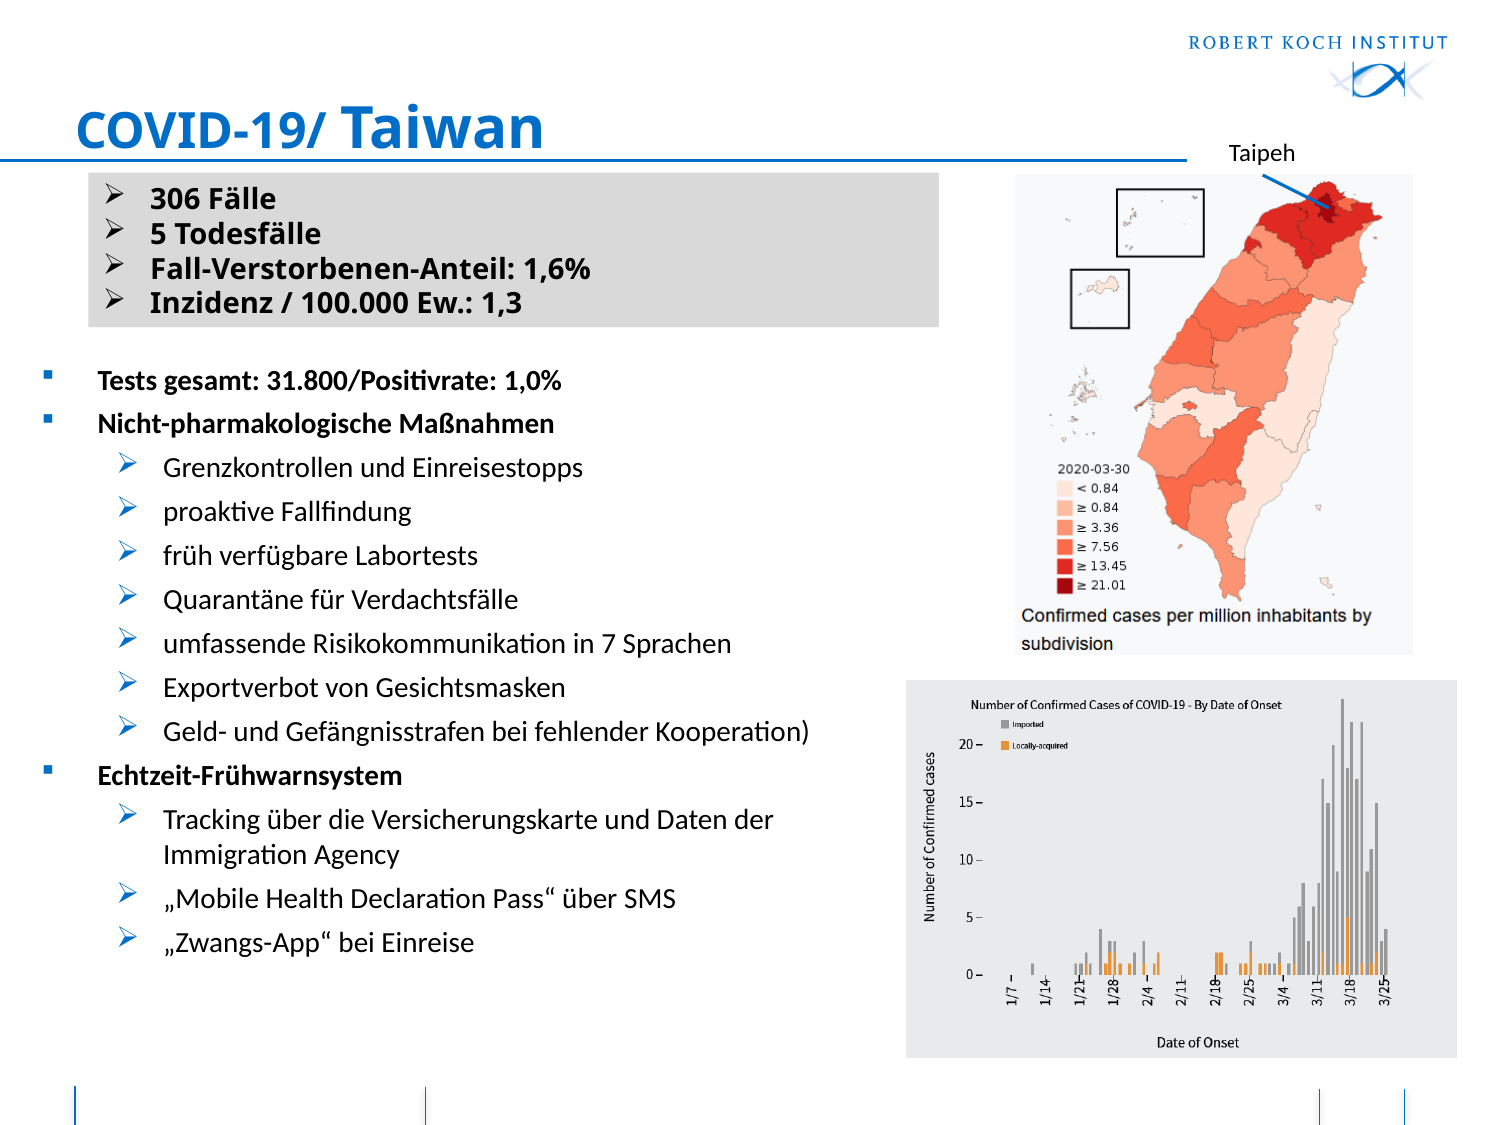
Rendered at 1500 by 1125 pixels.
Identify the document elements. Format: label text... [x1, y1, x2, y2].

text_box 306 Fälle 5 Todesfälle Fall-Verstorbenen-Anteil: 1,6% Inzidenz / 100.000 Ew.: 1,3 [88, 172, 939, 328]
title COVID-19/ Taiwan [75, 90, 1403, 161]
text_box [1262, 174, 1329, 209]
list Tests gesamt: 31.800/Positivrate: 1,0% Nicht-pharmakologische Maßnahmen Grenzkontrollen und Einreisestopps proaktive Fallfindung früh verfügbare Labortests Quarantäne für Verdachtsfälle umfassende Risikokommunikation in 7 Sprachen Exportverbot von Gesichtsmasken Geld- und Gefängnisstrafen bei fehlender Kooperation) Echtzeit-Frühwarnsystem Tracking über die Versicherungskarte und Daten der Immigration Agency „Mobile Health Declaration Pass“ über SMS „Zwangs-App“ bei Einreise [41, 360, 869, 1046]
picture [1182, 29, 1454, 109]
text_box Taipeh [1214, 129, 1312, 173]
picture [1015, 174, 1413, 655]
picture [906, 680, 1457, 1058]
